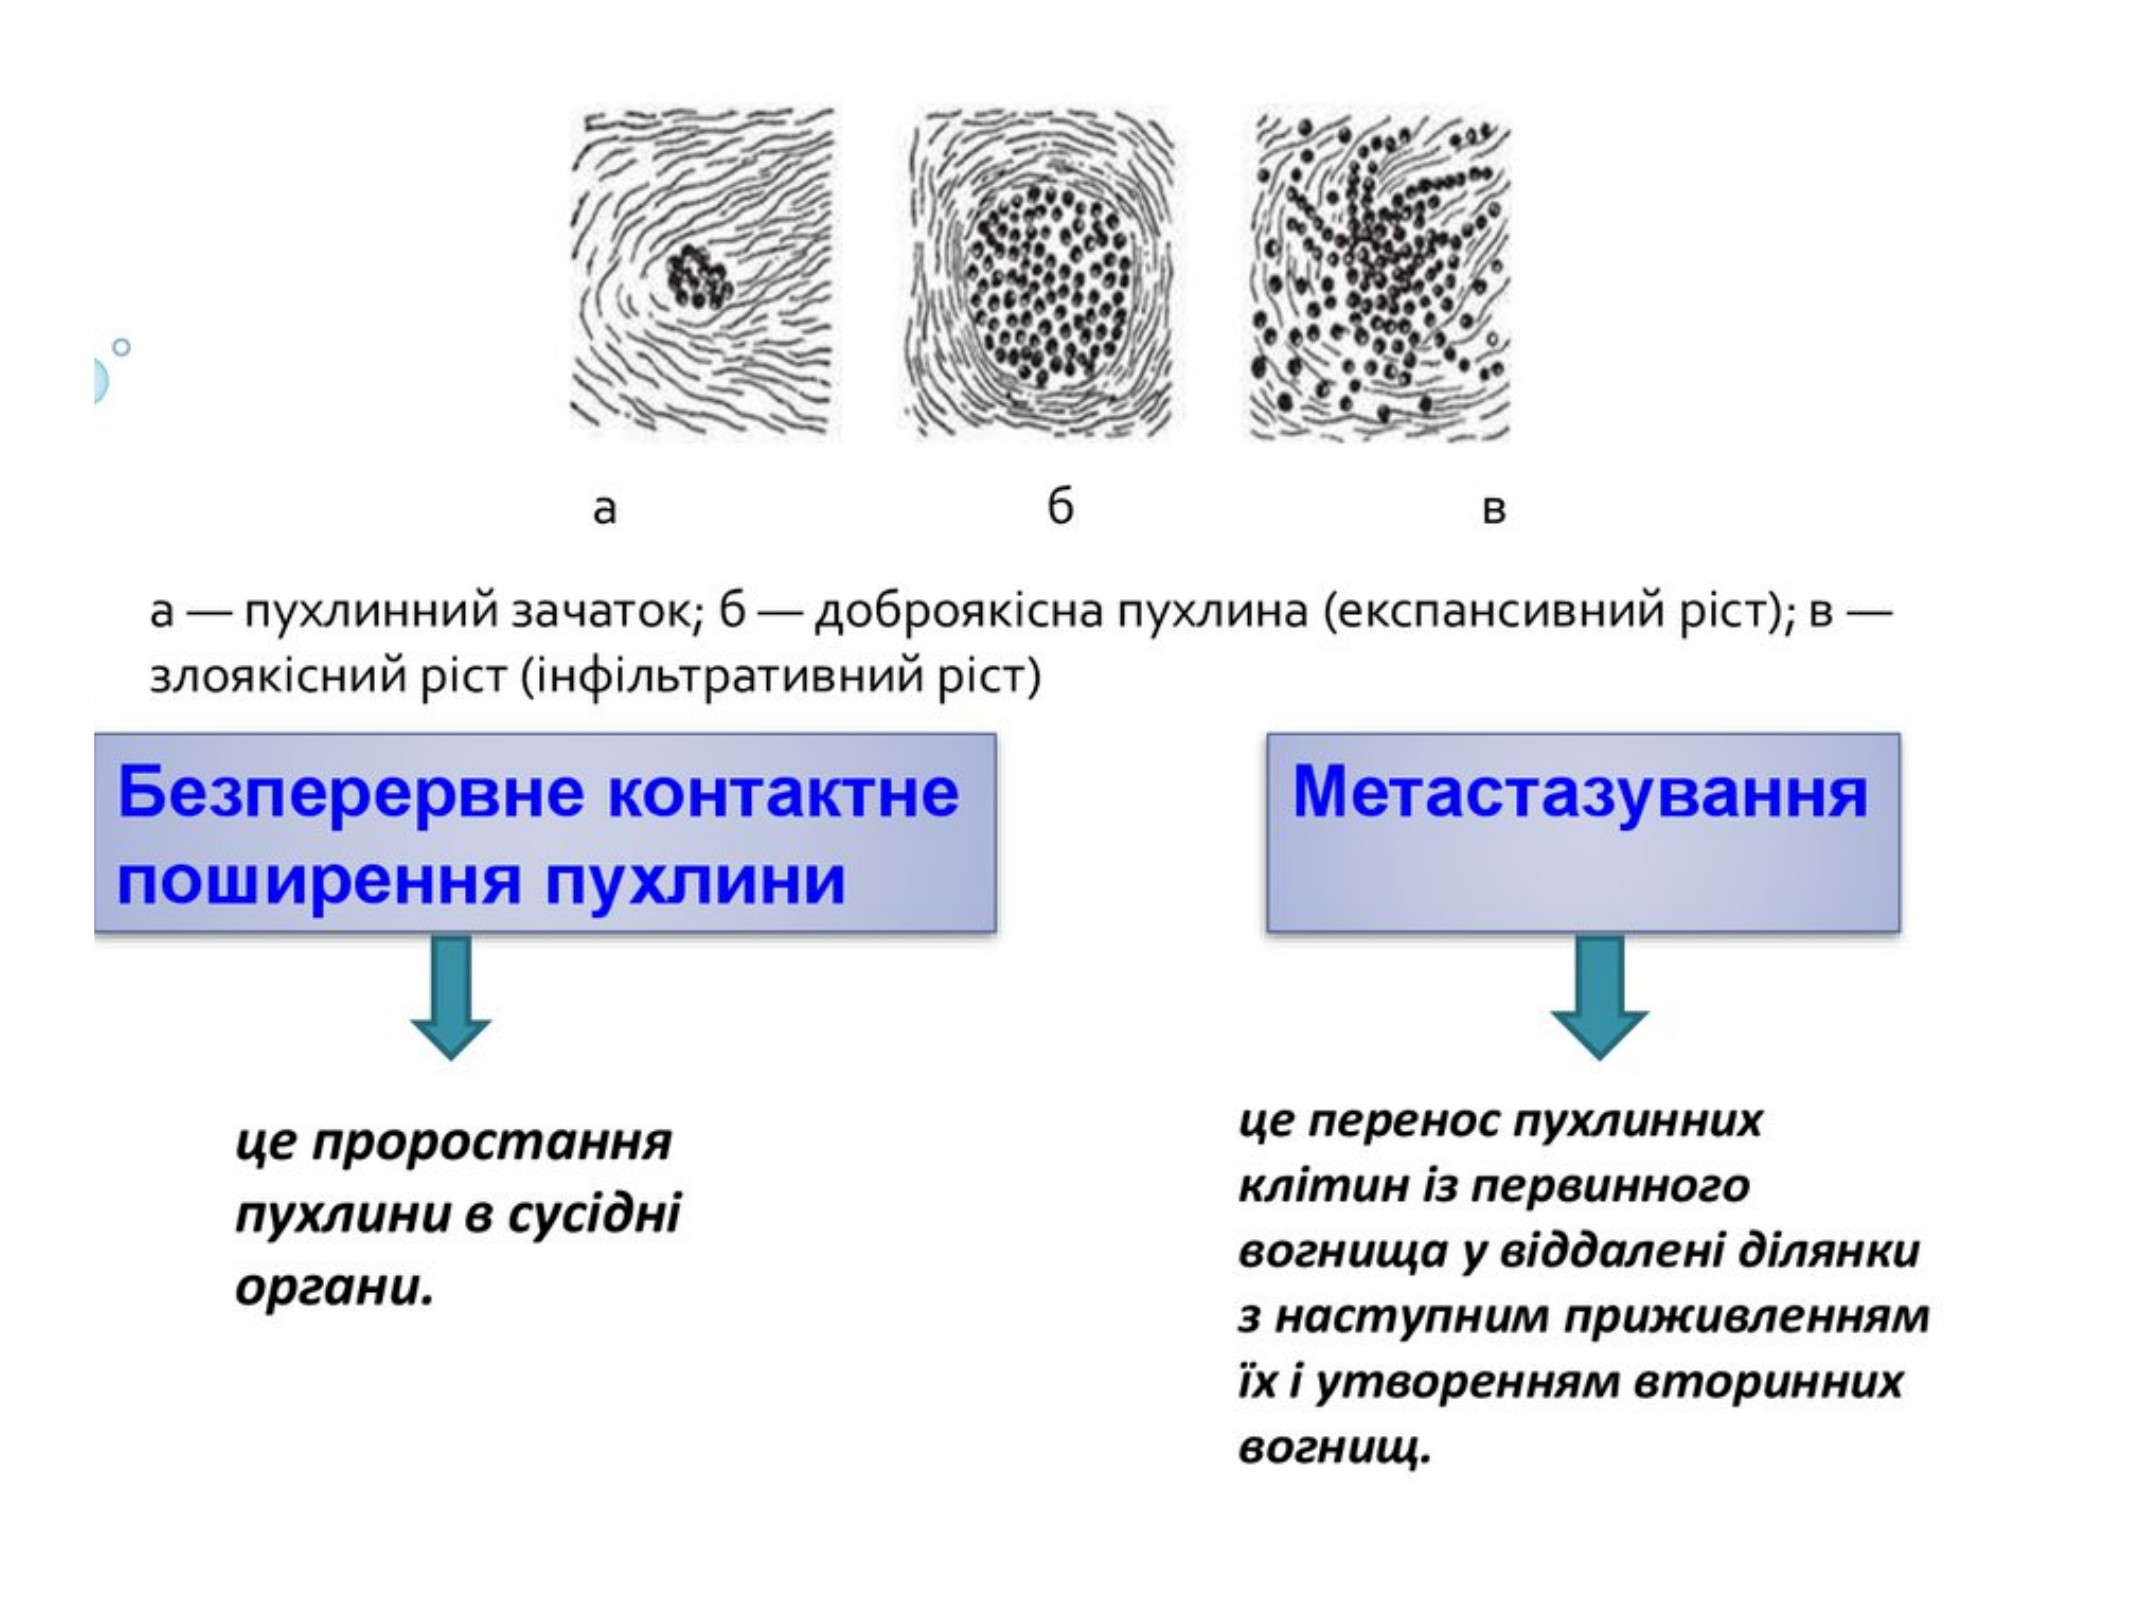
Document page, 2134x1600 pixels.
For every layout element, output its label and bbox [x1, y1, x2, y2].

picture [94, 58, 1968, 1501]
